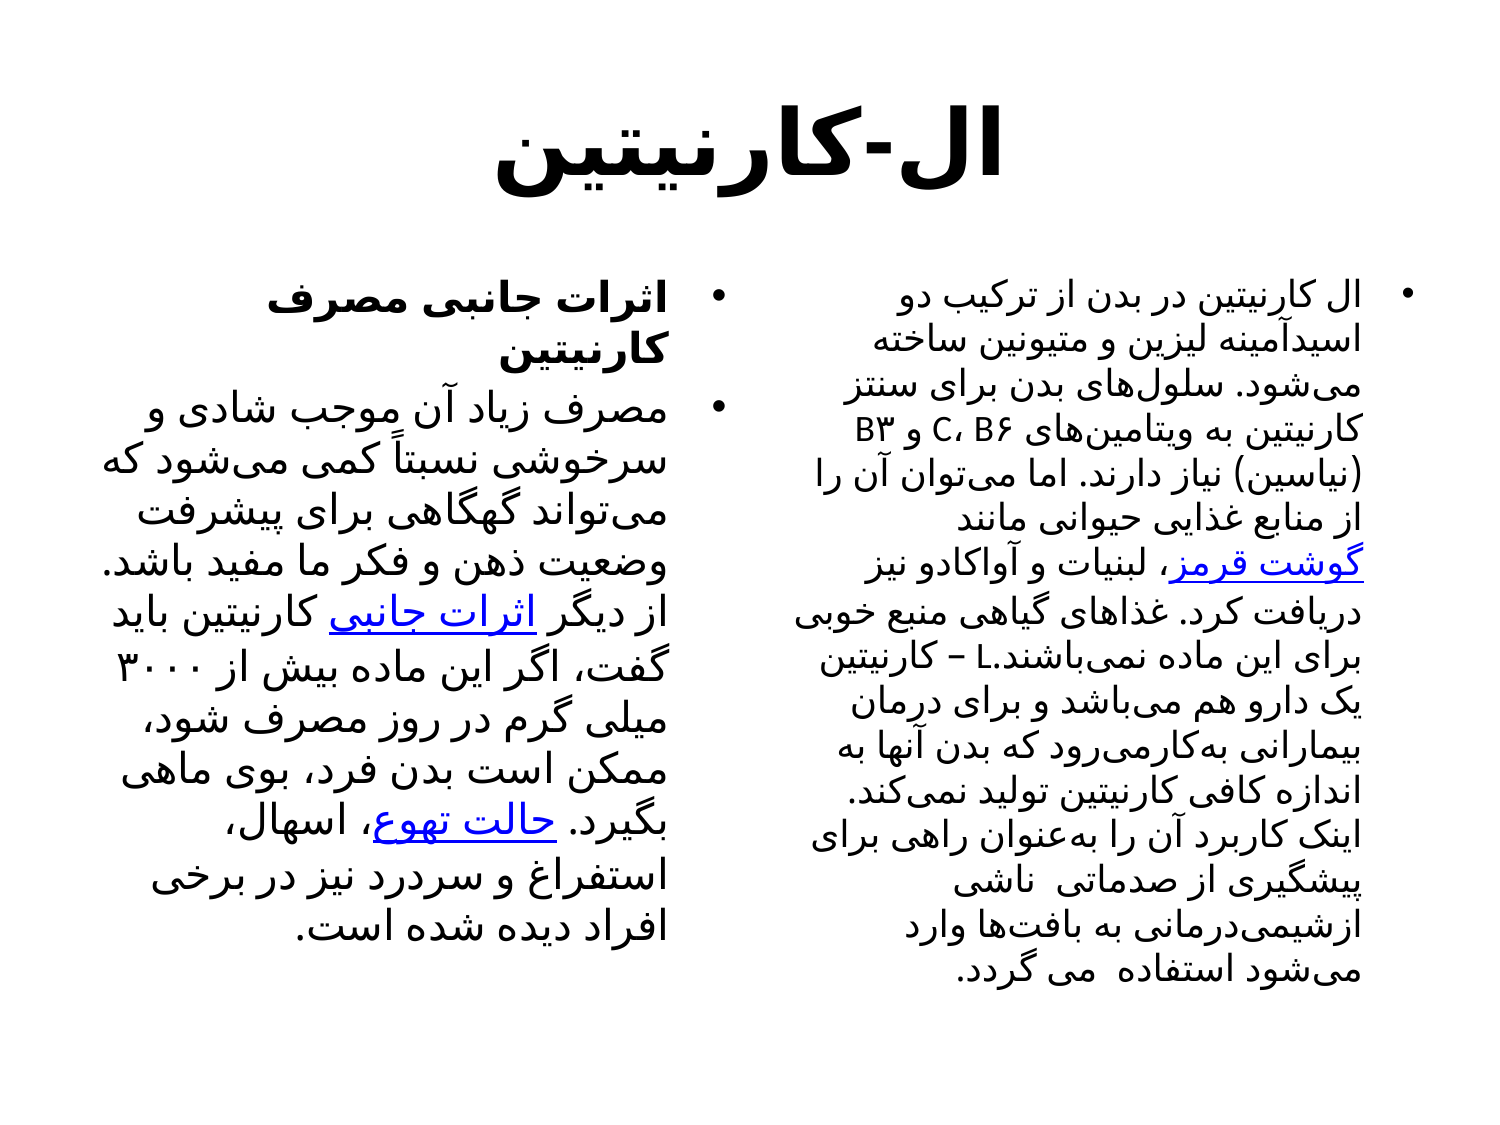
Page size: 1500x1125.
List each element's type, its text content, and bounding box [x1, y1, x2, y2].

title ال-کارنیتین [75, 45, 1425, 233]
list اثرات جانبی مصرف کارنیتین مصرف زیاد آن موجب شادی و سرخوشی نسبتاً کمی می‌شود که می‌تواند گهگاهی برای پیشرفت وضعیت ذهن و فکر ما مفید باشد. از دیگر اثرات جانبی کارنیتین باید گفت، اگر این ماده بیش از ۳۰۰۰ میلی گرم در روز مصرف شود، ممکن است بدن فرد، بوی ماهی بگیرد. حالت تهوع، اسهال، استفراغ و سردرد نیز در برخی افراد دیده شده است. [75, 262, 738, 1005]
list ال کارنیتین در بدن از ترکیب دو اسیدآمینه لیزین و متیونین ساخته می‌شود. سلول‌های بدن برای سنتز کارنیتین به ویتامین‌های C، B۶ و B۳ (نیاسین) نیاز دارند. اما می‌توان آن را از منابع غذایی حیوانی مانند گوشت قرمز، لبنیات و آواکادو نیز دریافت کرد. غذاهای گیاهی منبع خوبی برای این ماده نمی‌باشند.L – کارنیتین یک دارو هم می‌باشد و برای درمان بیمارانی به‌کارمی‌رود که بدن آنها به اندازه کافی کارنیتین تولید نمی‌کند. اینک کاربرد آن را به‌عنوان راهی برای پیشگیری از صدماتی ناشی ازشیمی‌درمانی به بافت‌ها وارد می‌شود استفاده می گردد. [762, 262, 1425, 1005]
